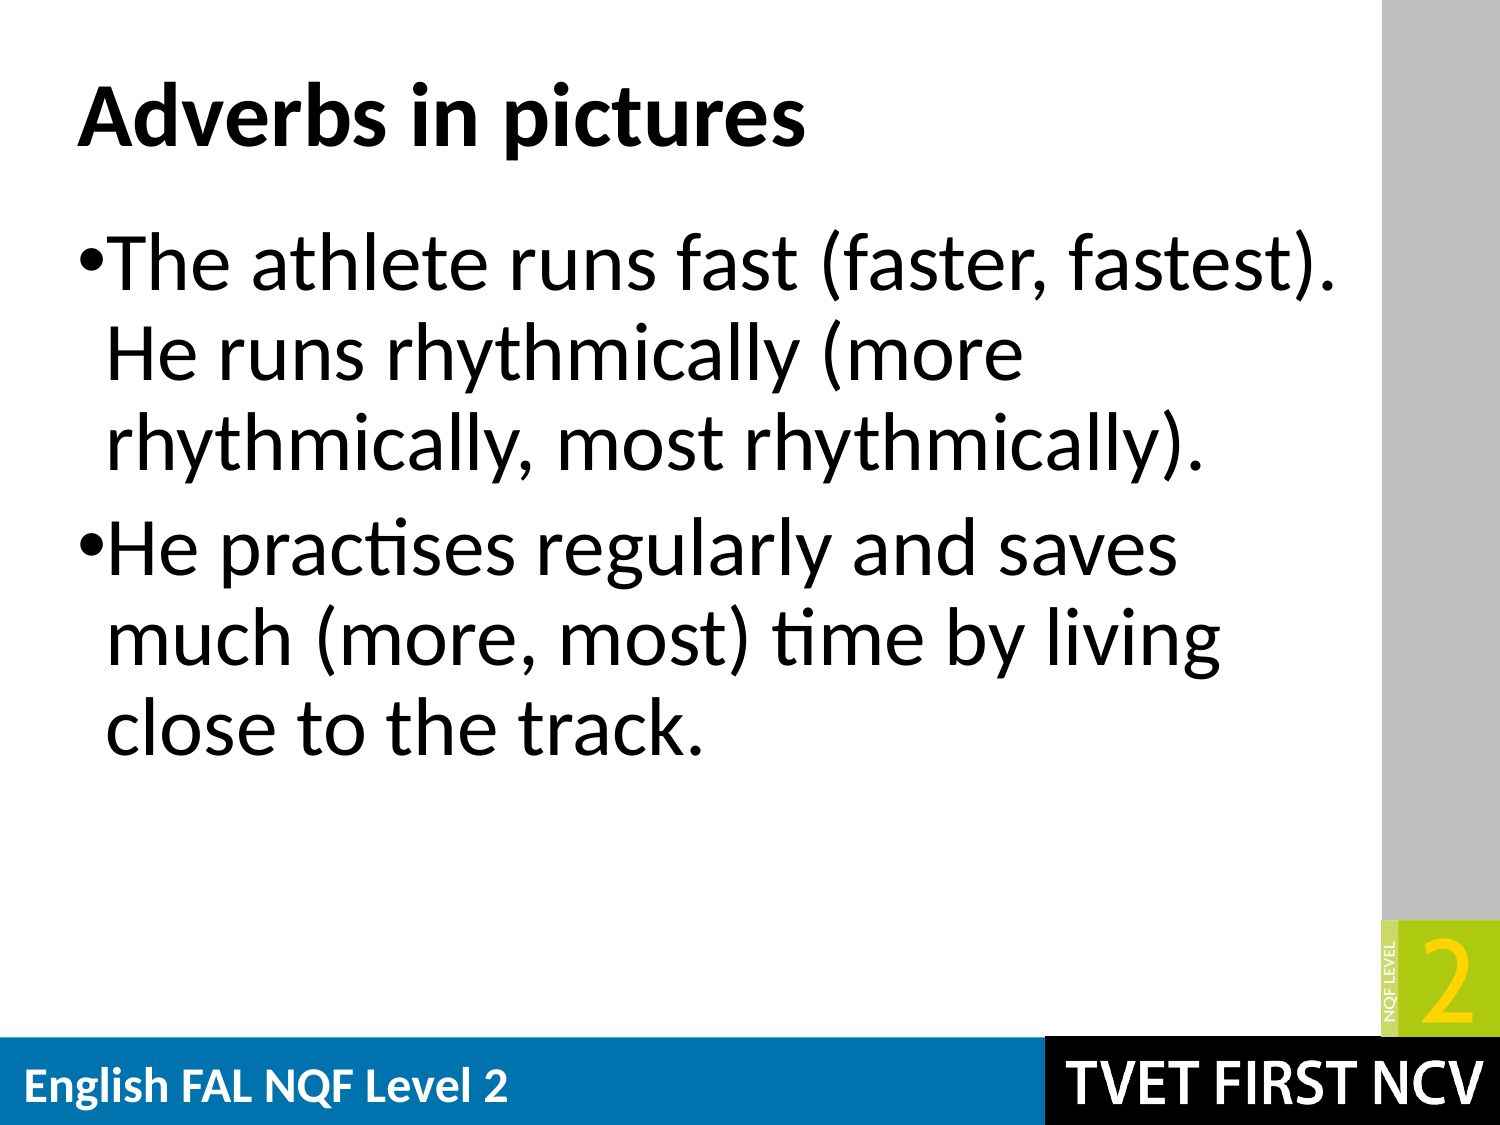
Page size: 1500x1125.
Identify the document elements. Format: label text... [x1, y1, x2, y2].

title Adverbs in pictures [62, 59, 1360, 179]
picture [1381, 920, 1500, 1037]
list The athlete runs fast (faster, fastest). He runs rhythmically (more rhythmically, most rhythmically). He practises regularly and saves much (more, most) time by living close to the track. [62, 210, 1360, 1014]
picture [1065, 1050, 1484, 1120]
